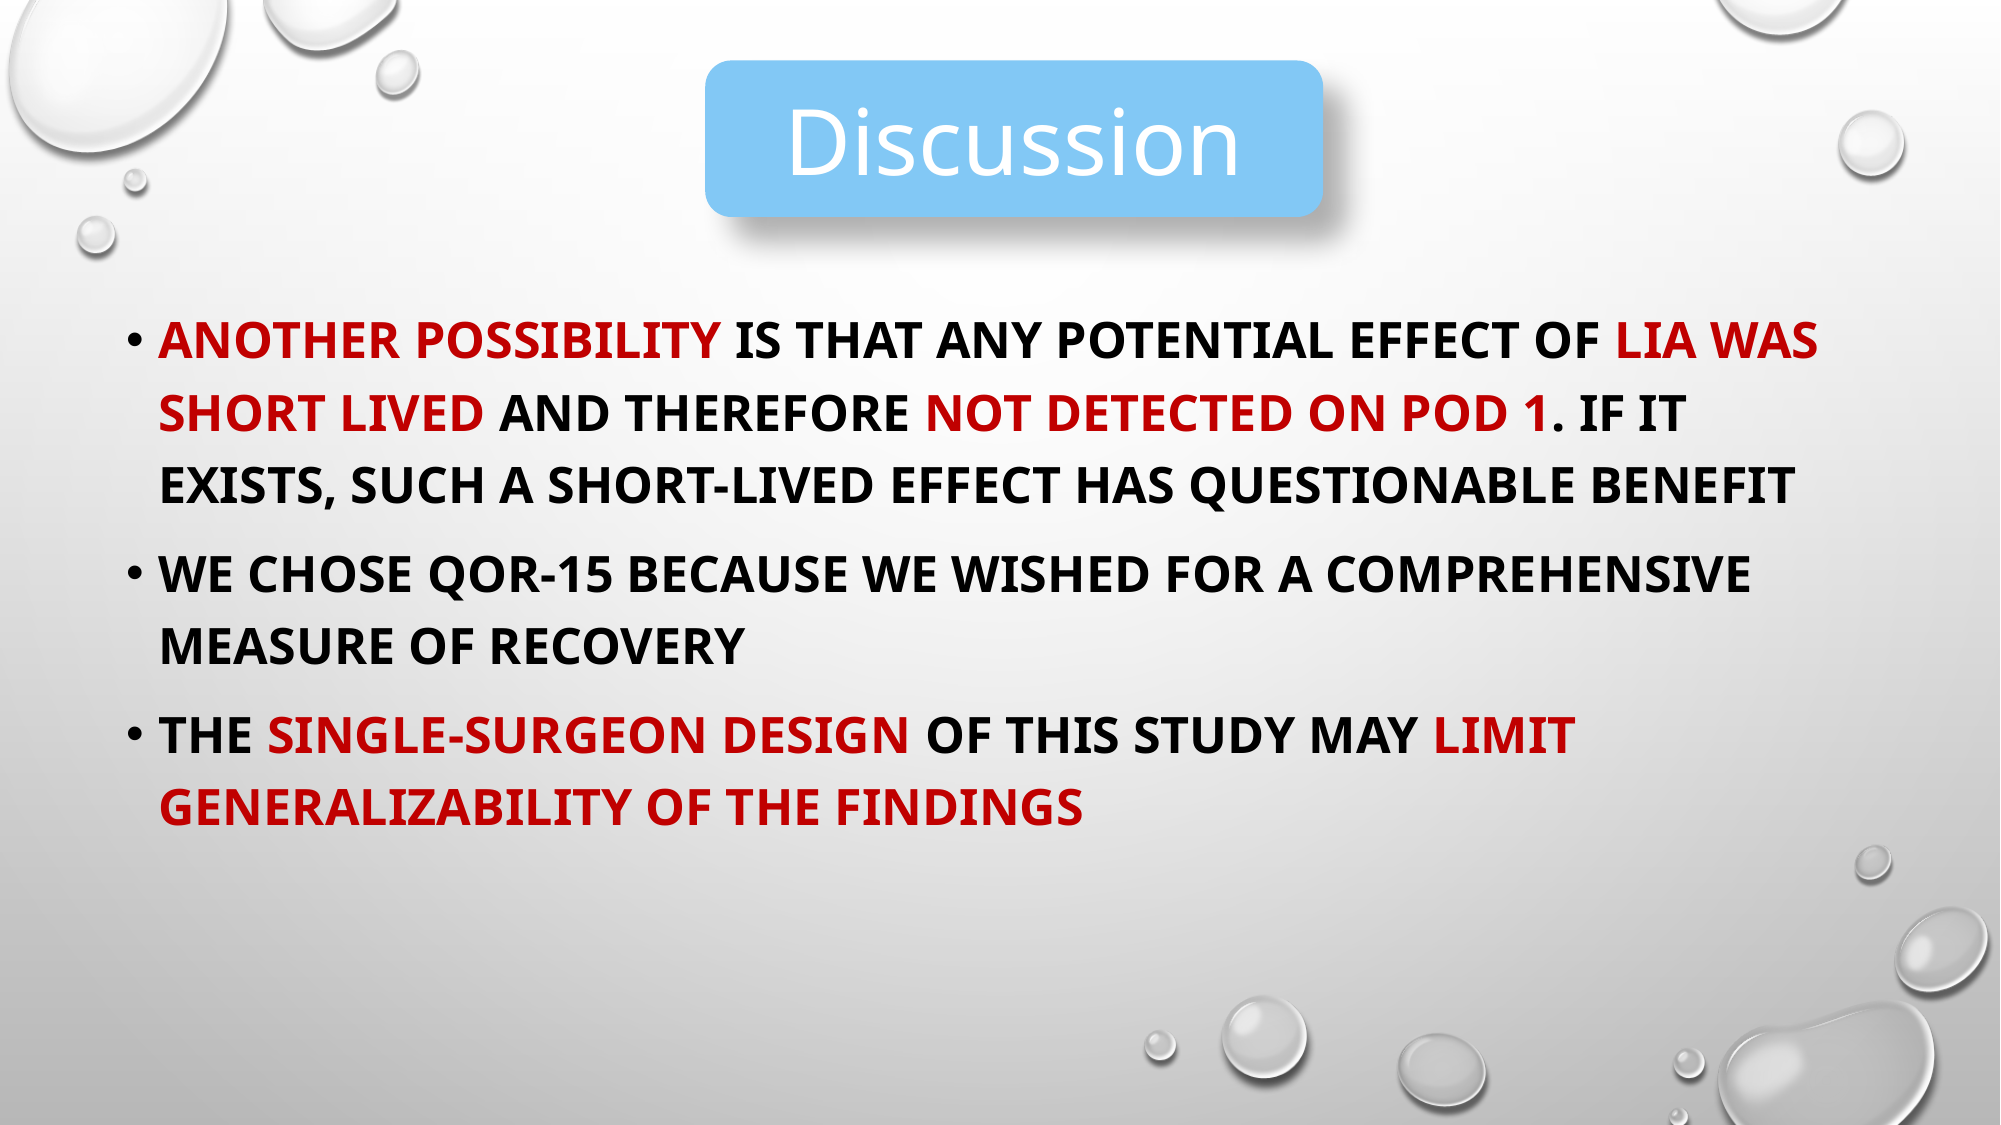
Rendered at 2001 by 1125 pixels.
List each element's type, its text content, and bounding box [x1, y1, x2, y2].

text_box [704, 60, 1324, 218]
picture [0, 0, 2000, 1125]
list Another possibility is that any potential effect of LIA was short lived and therefore not detected on POD 1. If it exists, such a short-lived effect has questionable benefit We chose QoR-15 because we wished for a comprehensive measure of recovery The single-surgeon design of this study may limit generalizability of the findings [118, 288, 1888, 912]
